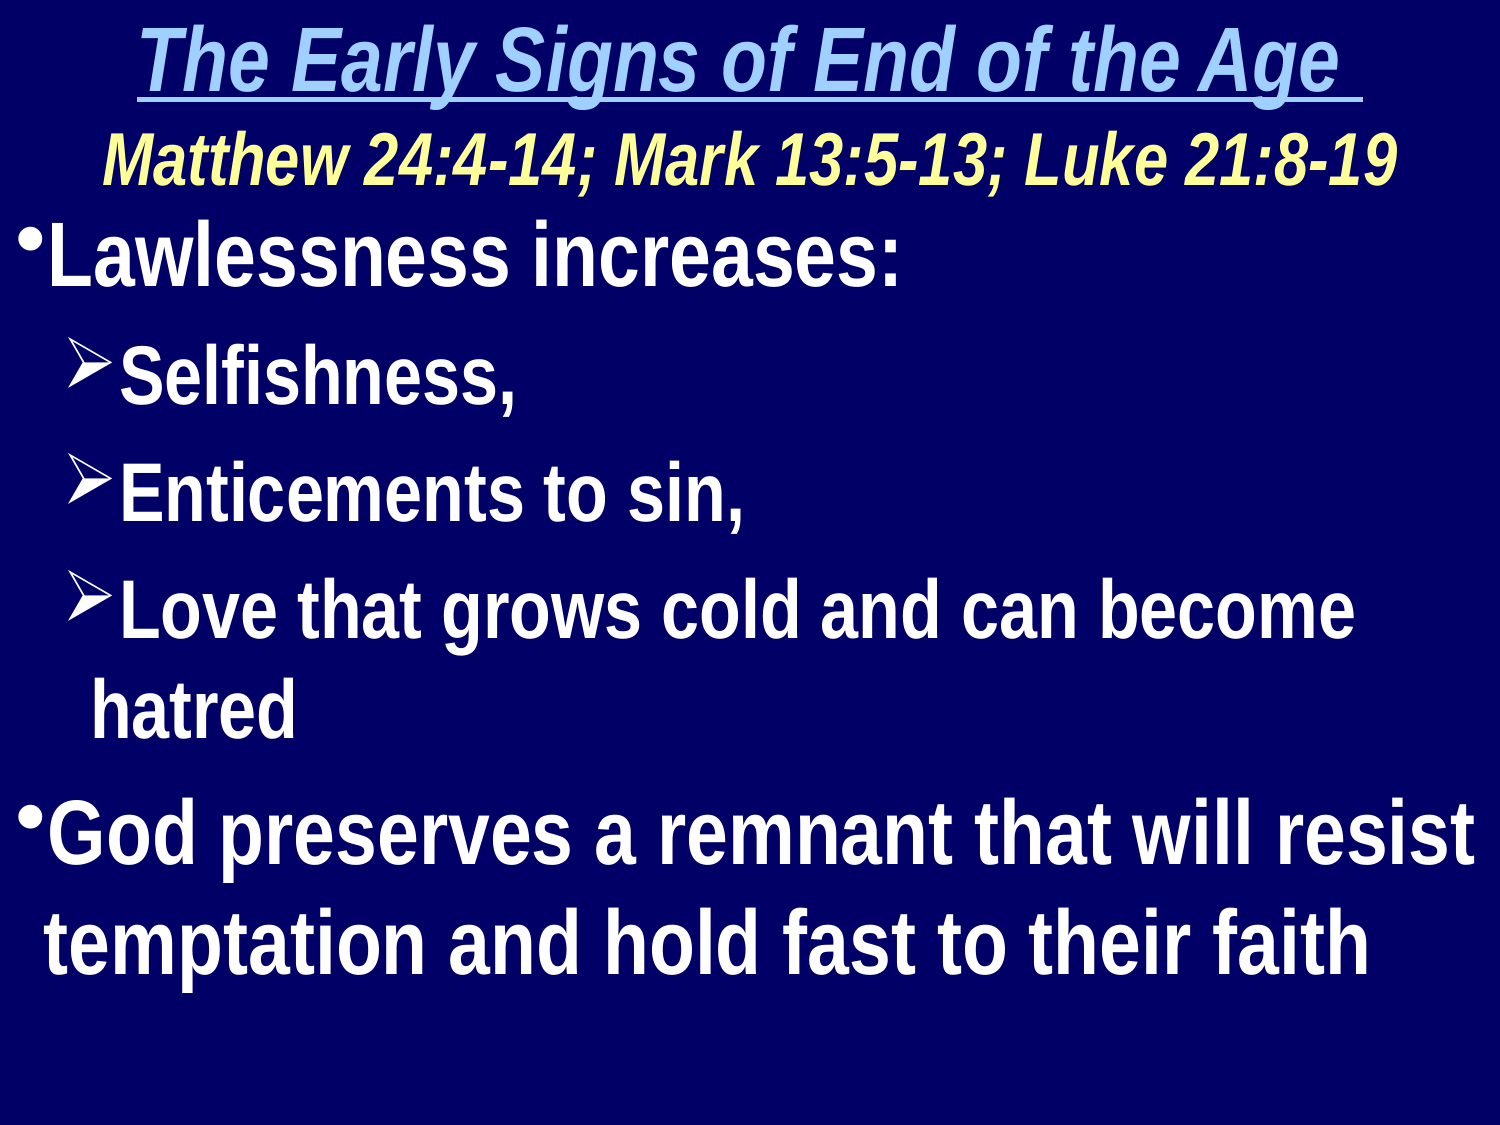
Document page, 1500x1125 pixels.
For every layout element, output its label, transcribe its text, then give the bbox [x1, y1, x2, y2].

title The Early Signs of End of the Age Matthew 24:4-14; Mark 13:5-13; Luke 21:8-19 [0, 0, 1500, 187]
list Lawlessness increases: Selfishness, Enticements to sin, Love that grows cold and can become hatred God preserves a remnant that will resist temptation and hold fast to their faith [0, 187, 1500, 1125]
